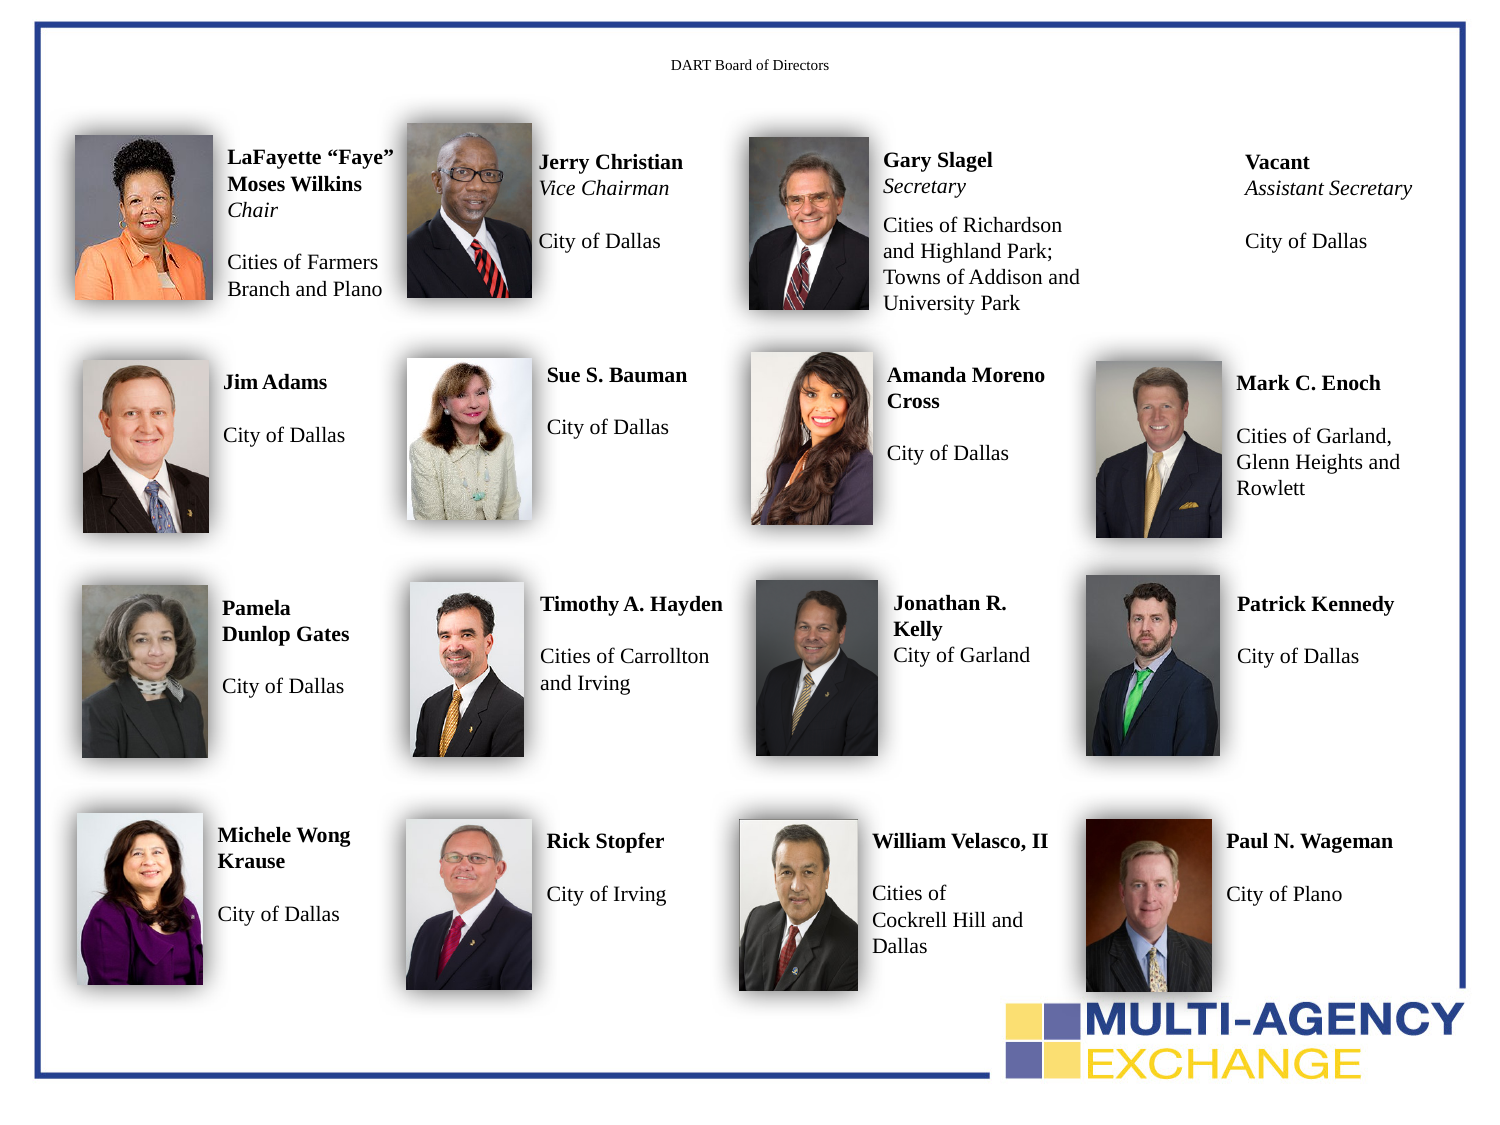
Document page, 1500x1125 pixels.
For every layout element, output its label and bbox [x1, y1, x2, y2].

text_box [81, 585, 395, 758]
text_box [83, 370, 384, 533]
text_box [1096, 361, 1431, 539]
text_box [409, 581, 746, 776]
text_box [756, 580, 1057, 758]
text_box [406, 352, 720, 521]
text_box [1086, 575, 1423, 756]
text_box [77, 812, 403, 986]
text_box [74, 135, 413, 361]
text_box [740, 818, 1081, 992]
text_box [406, 819, 742, 991]
picture [0, 0, 1500, 1113]
text_box [750, 371, 1068, 525]
text_box [1086, 819, 1421, 992]
text_box [749, 137, 1097, 364]
